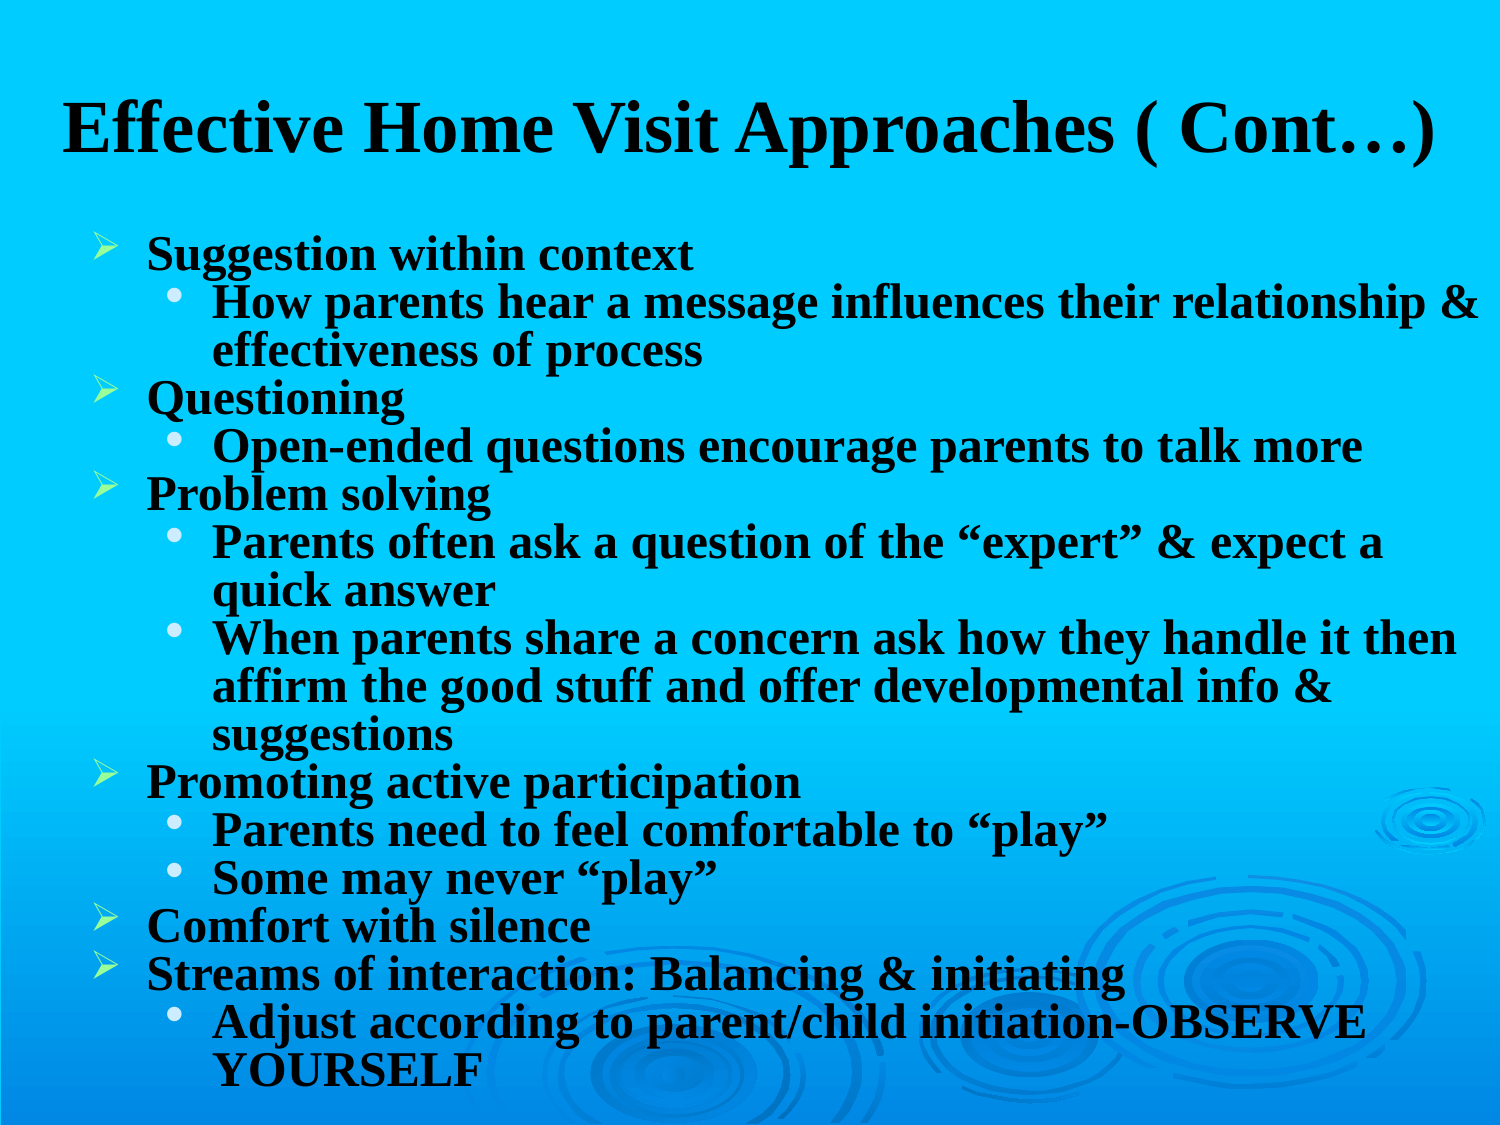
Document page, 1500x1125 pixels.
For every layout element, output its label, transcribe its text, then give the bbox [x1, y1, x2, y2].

title Effective Home Visit Approaches ( Cont…) [0, 45, 1500, 201]
list Suggestion within context How parents hear a message influences their relationship & effectiveness of process Questioning Open-ended questions encourage parents to talk more Problem solving Parents often ask a question of the “expert” & expect a quick answer When parents share a concern ask how they handle it then affirm the good stuff and offer developmental info & suggestions Promoting active participation Parents need to feel comfortable to “play” Some may never “play” Comfort with silence Streams of interaction: Balancing & initiating Adjust according to parent/child initiation-OBSERVE YOURSELF [74, 224, 1500, 1076]
